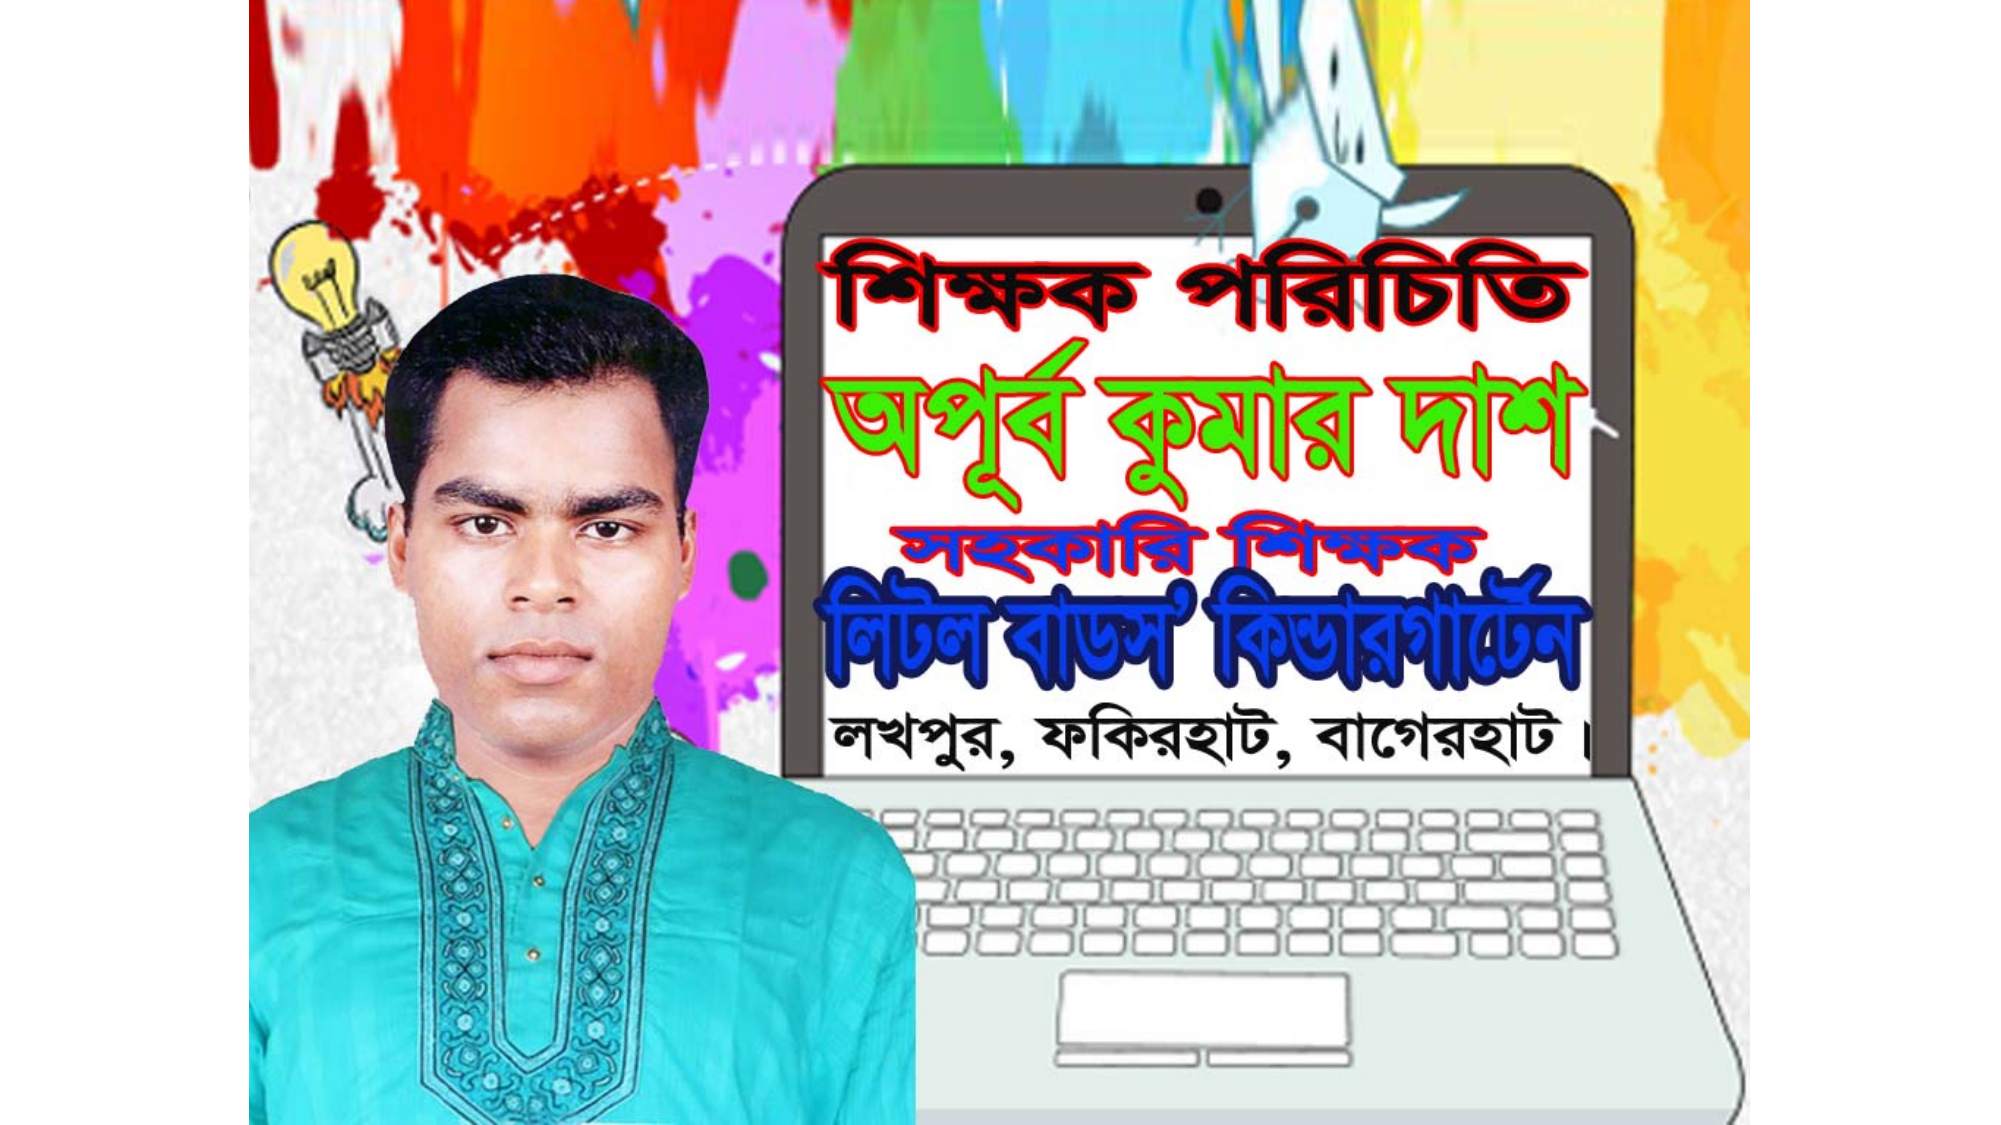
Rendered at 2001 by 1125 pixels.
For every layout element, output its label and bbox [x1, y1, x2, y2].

picture [249, 0, 1750, 1125]
